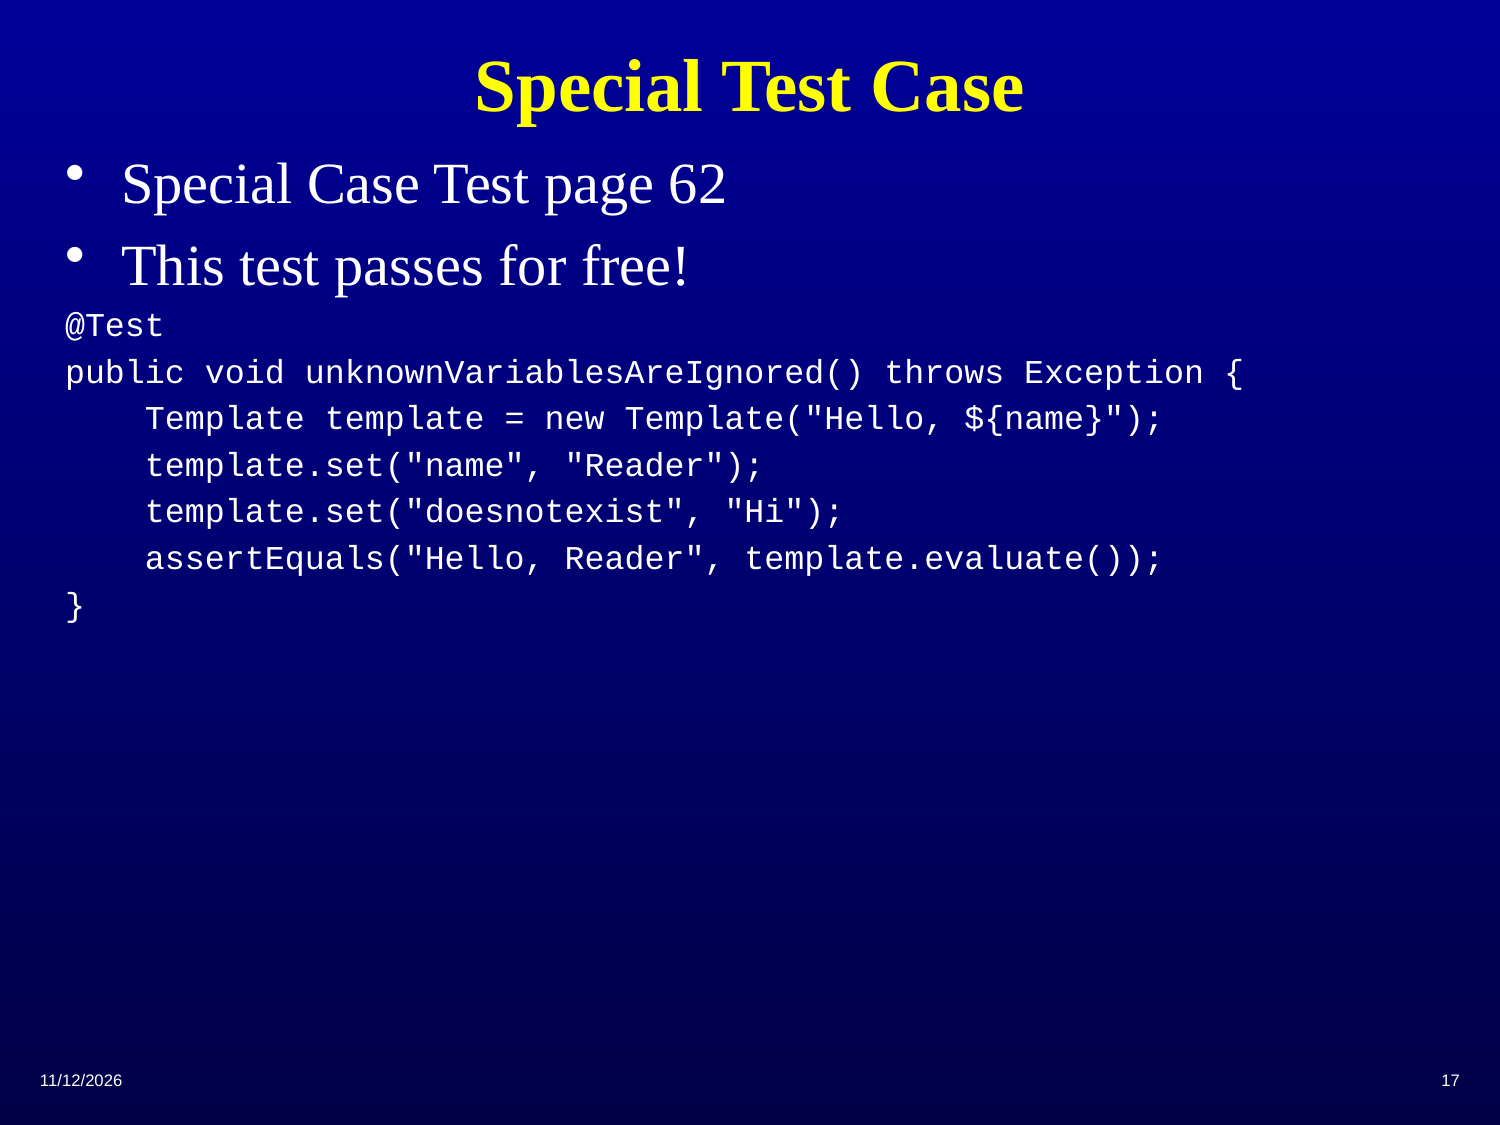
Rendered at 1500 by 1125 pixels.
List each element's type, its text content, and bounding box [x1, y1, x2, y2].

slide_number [24, 1062, 338, 1113]
slide_number 17 [1162, 1062, 1476, 1113]
list Special Case Test page 62 This test passes for free! @Test public void unknownVariablesAreIgnored() throws Exception { Template template = new Template("Hello, ${name}"); template.set("name", "Reader"); template.set("doesnotexist", "Hi"); assertEquals("Hello, Reader", template.evaluate()); } [49, 137, 1463, 938]
title Special Test Case [112, 12, 1388, 137]
